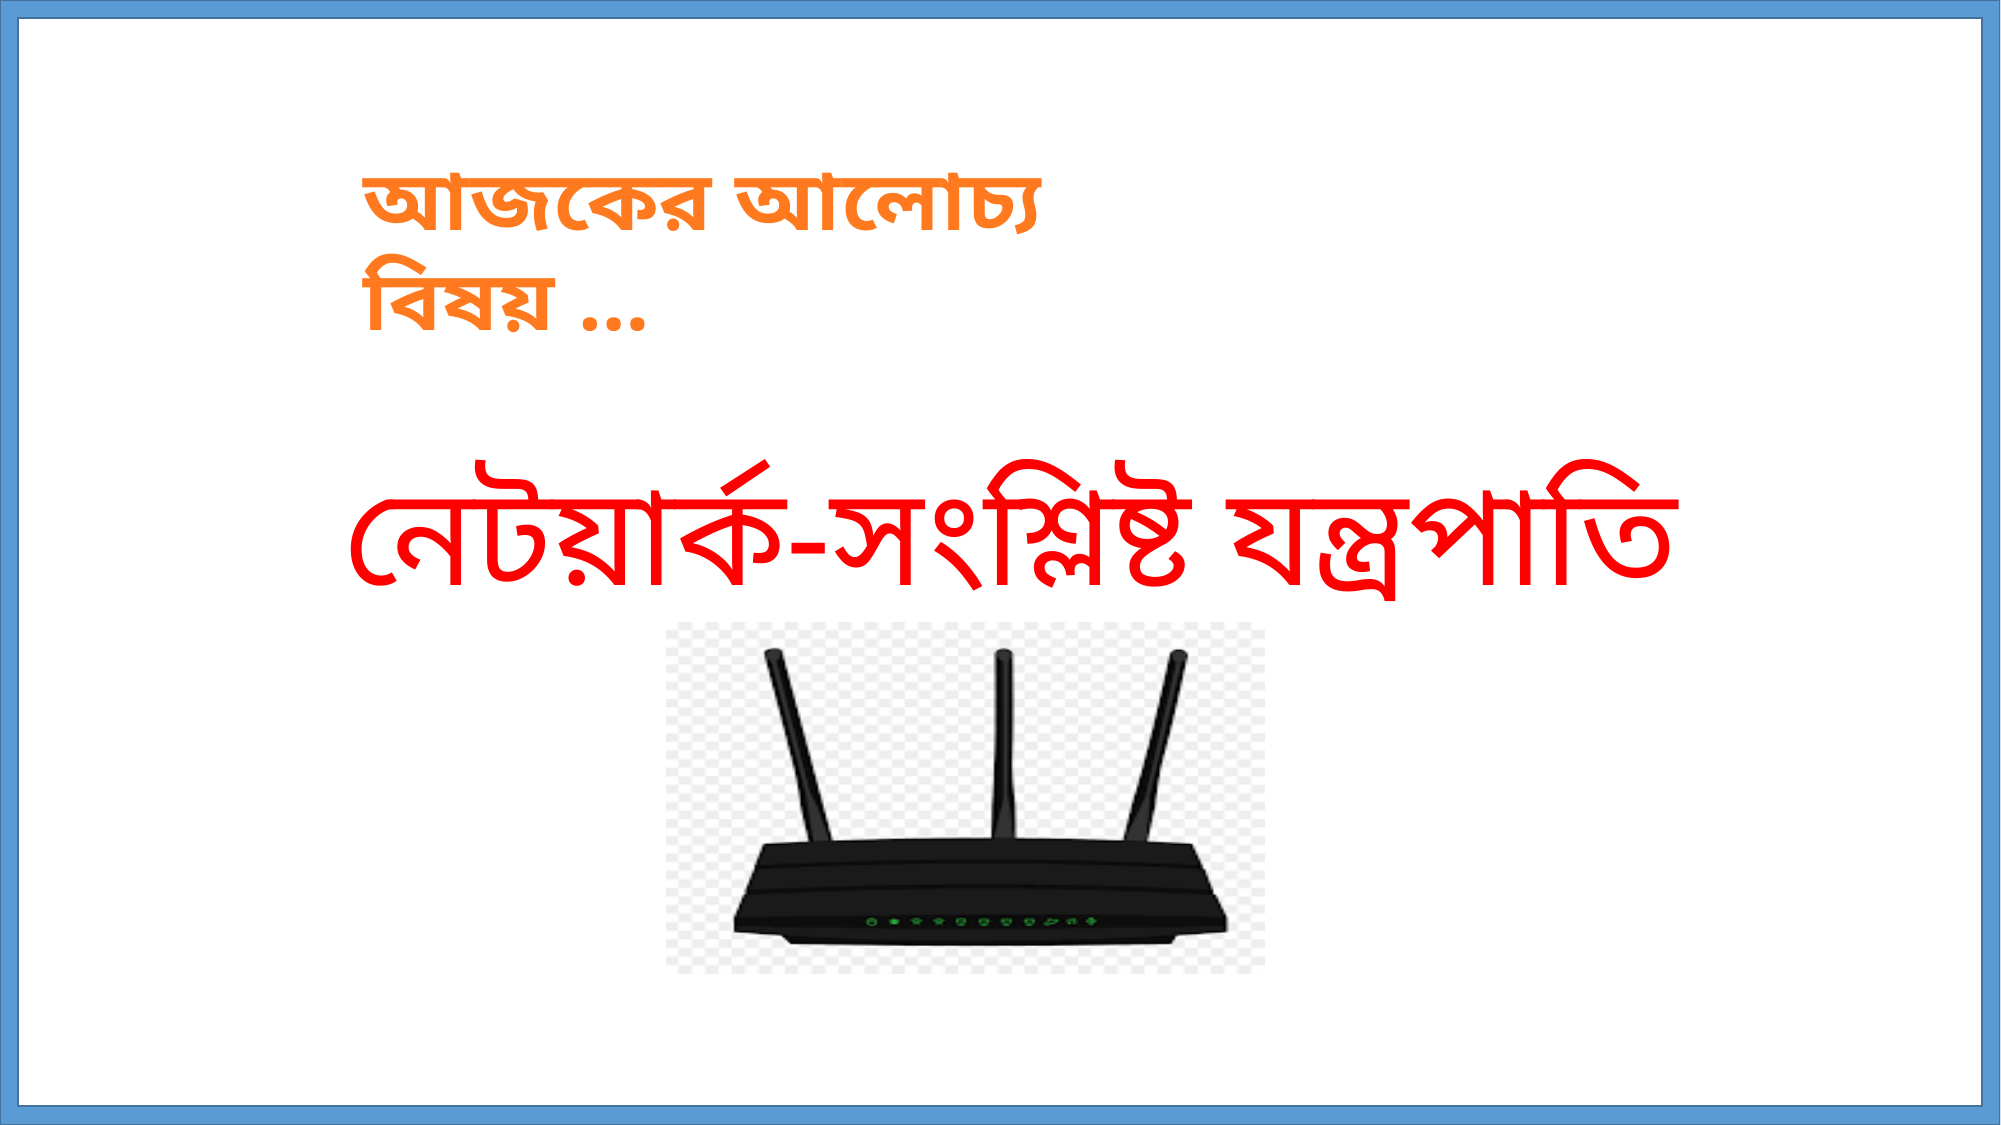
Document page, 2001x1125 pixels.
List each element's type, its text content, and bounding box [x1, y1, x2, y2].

text_box আজকের আলোচ্য বিষয় … [349, 140, 1169, 355]
picture [665, 622, 1265, 974]
text_box নেটয়ার্ক-সংশ্লিষ্ট যন্ত্রপাতি [329, 441, 1693, 621]
